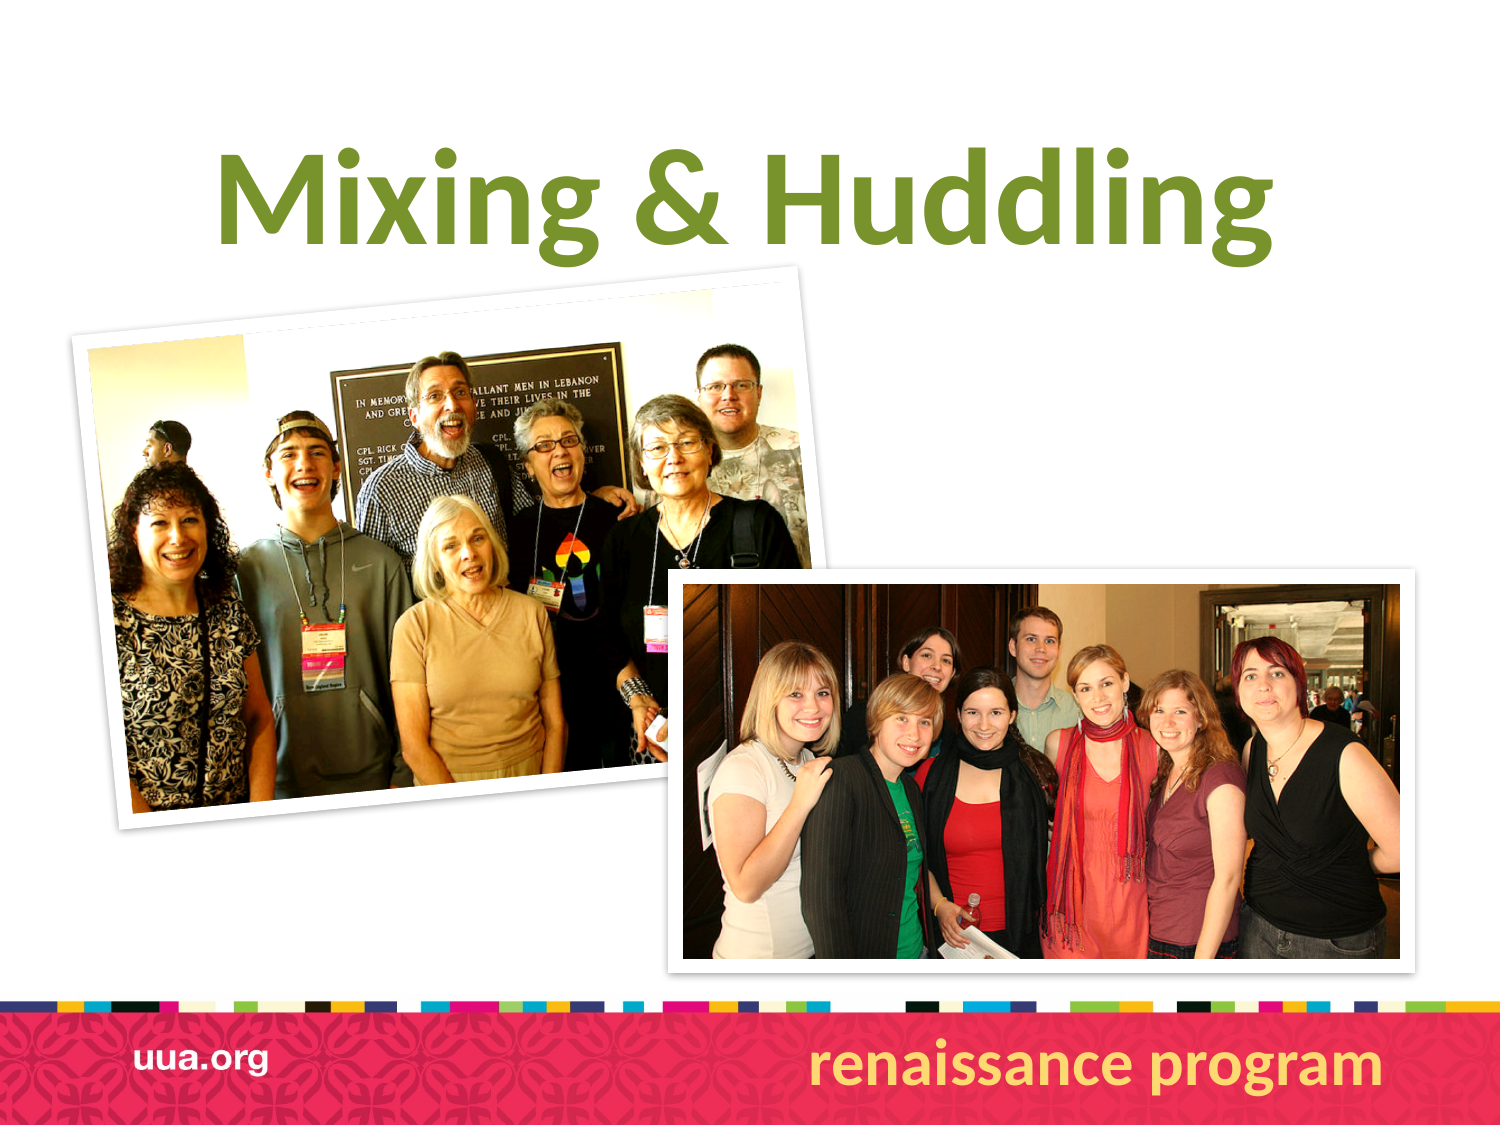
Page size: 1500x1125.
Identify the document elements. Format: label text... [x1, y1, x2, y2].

picture [0, 993, 1500, 1125]
picture [89, 282, 1401, 960]
text_box renaissance program [24, 961, 1400, 991]
text_box Mixing & Huddling [87, 99, 1400, 280]
